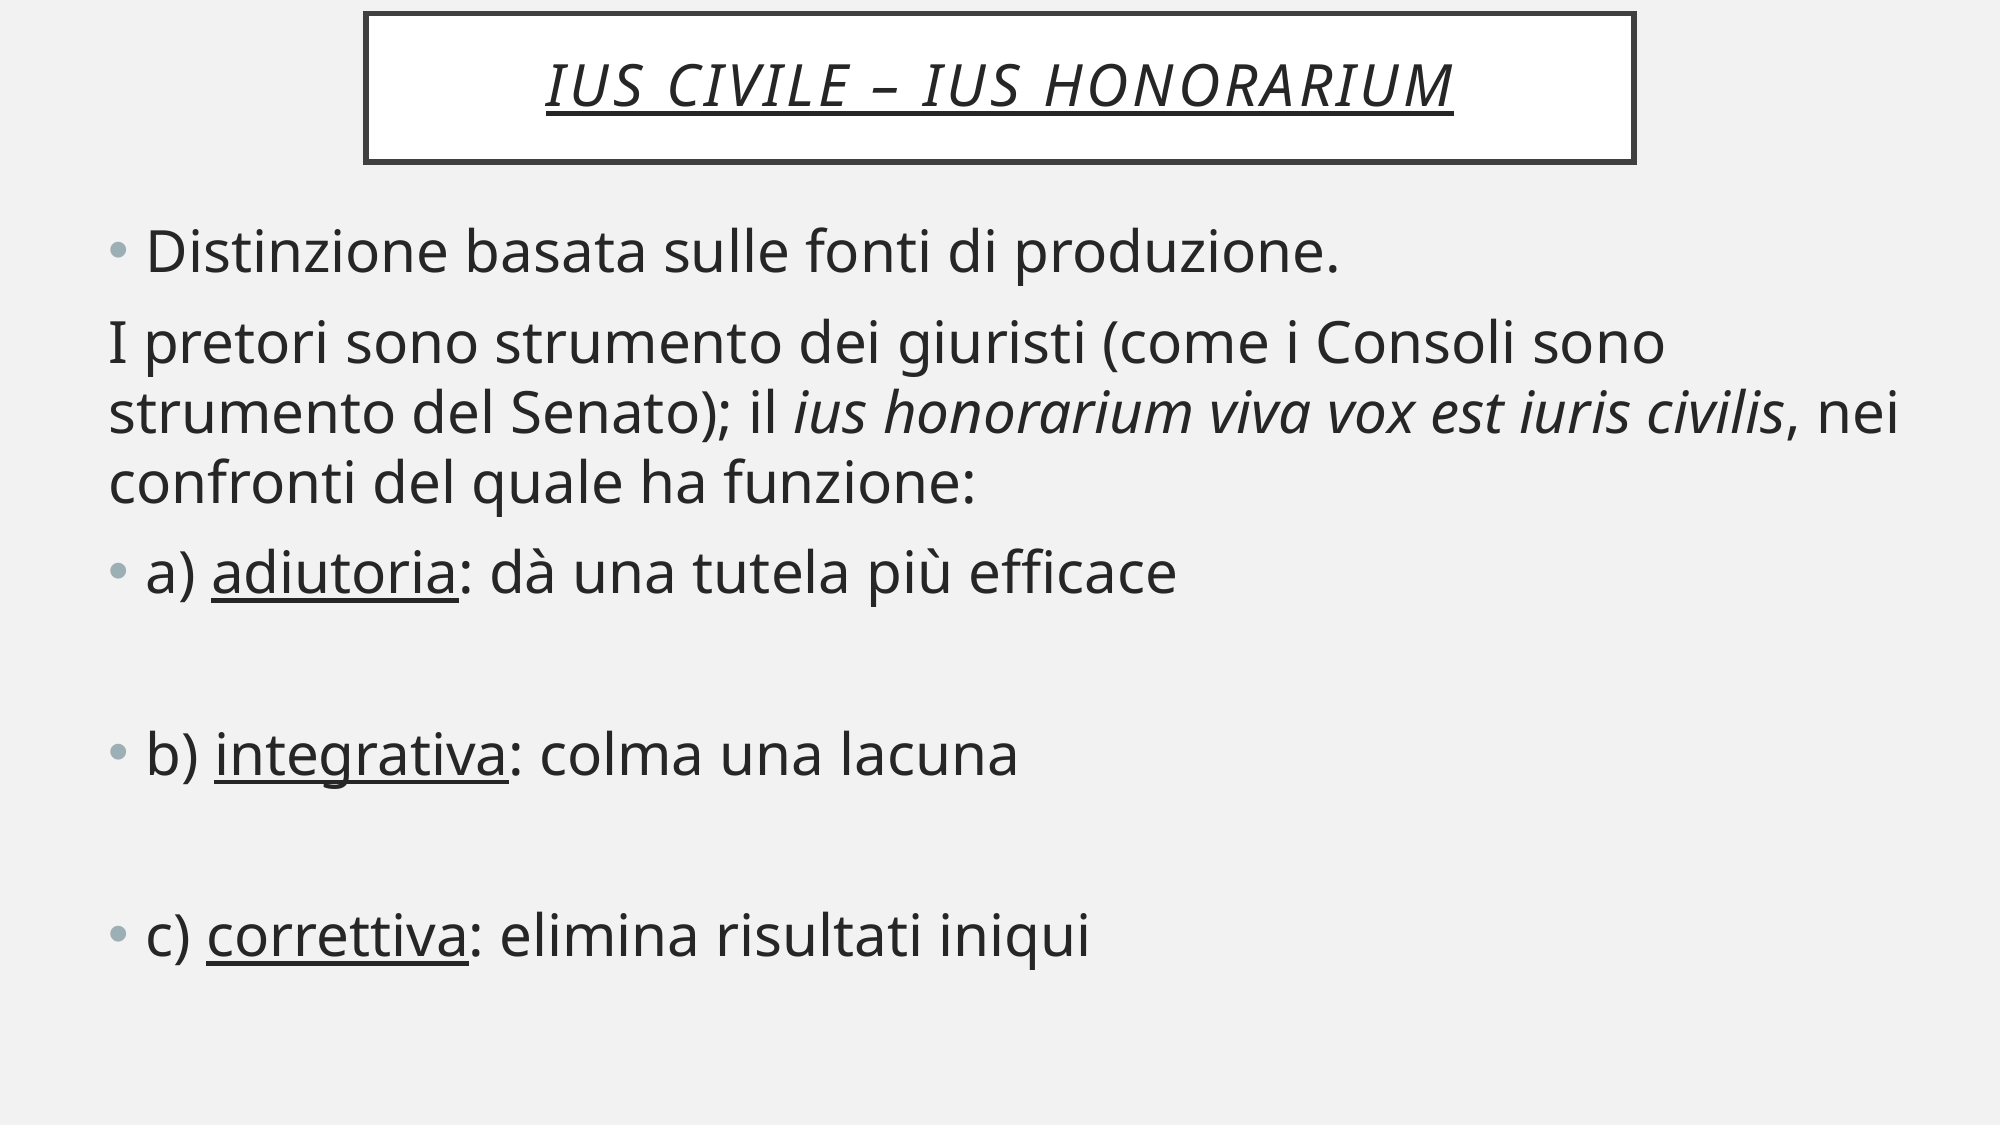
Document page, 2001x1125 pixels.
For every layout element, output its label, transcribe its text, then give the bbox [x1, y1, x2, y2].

list Distinzione basata sulle fonti di produzione. I pretori sono strumento dei giuristi (come i Consoli sono strumento del Senato); il ius honorarium viva vox est iuris civilis, nei confronti del quale ha funzione: a) adiutoria: dà una tutela più efficace b) integrativa: colma una lacuna c) correttiva: elimina risultati iniqui [93, 206, 1935, 1062]
title IUS CIVILE – IUS HONORARIUM [363, 11, 1637, 165]
